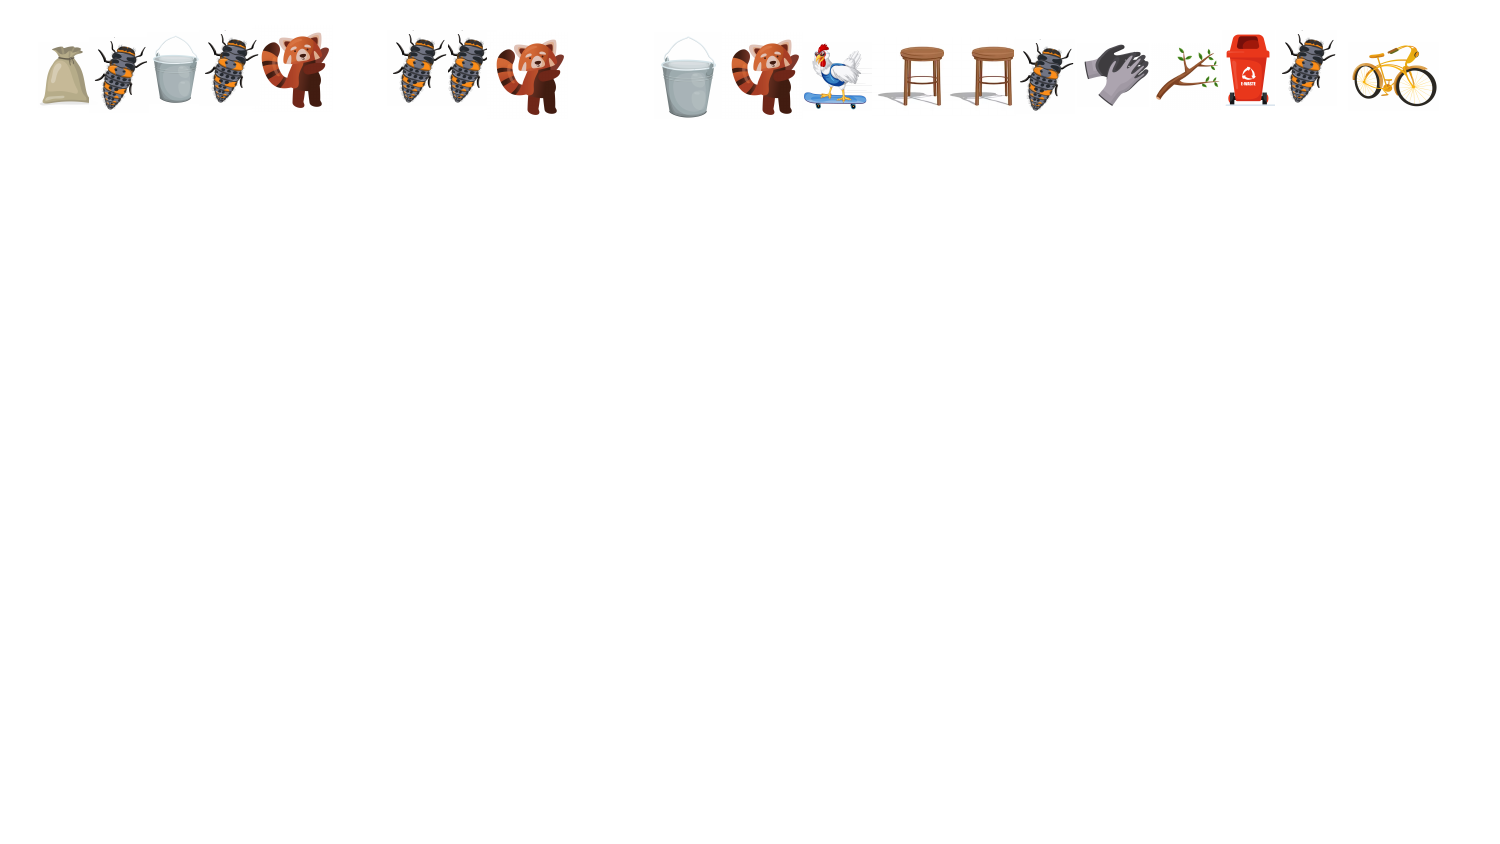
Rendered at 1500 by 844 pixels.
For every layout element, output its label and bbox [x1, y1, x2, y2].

picture [387, 30, 568, 119]
picture [38, 24, 334, 113]
picture [1076, 43, 1149, 108]
picture [1150, 43, 1221, 110]
picture [653, 31, 1075, 119]
picture [1348, 42, 1439, 111]
picture [1222, 30, 1275, 106]
picture [1276, 30, 1337, 106]
